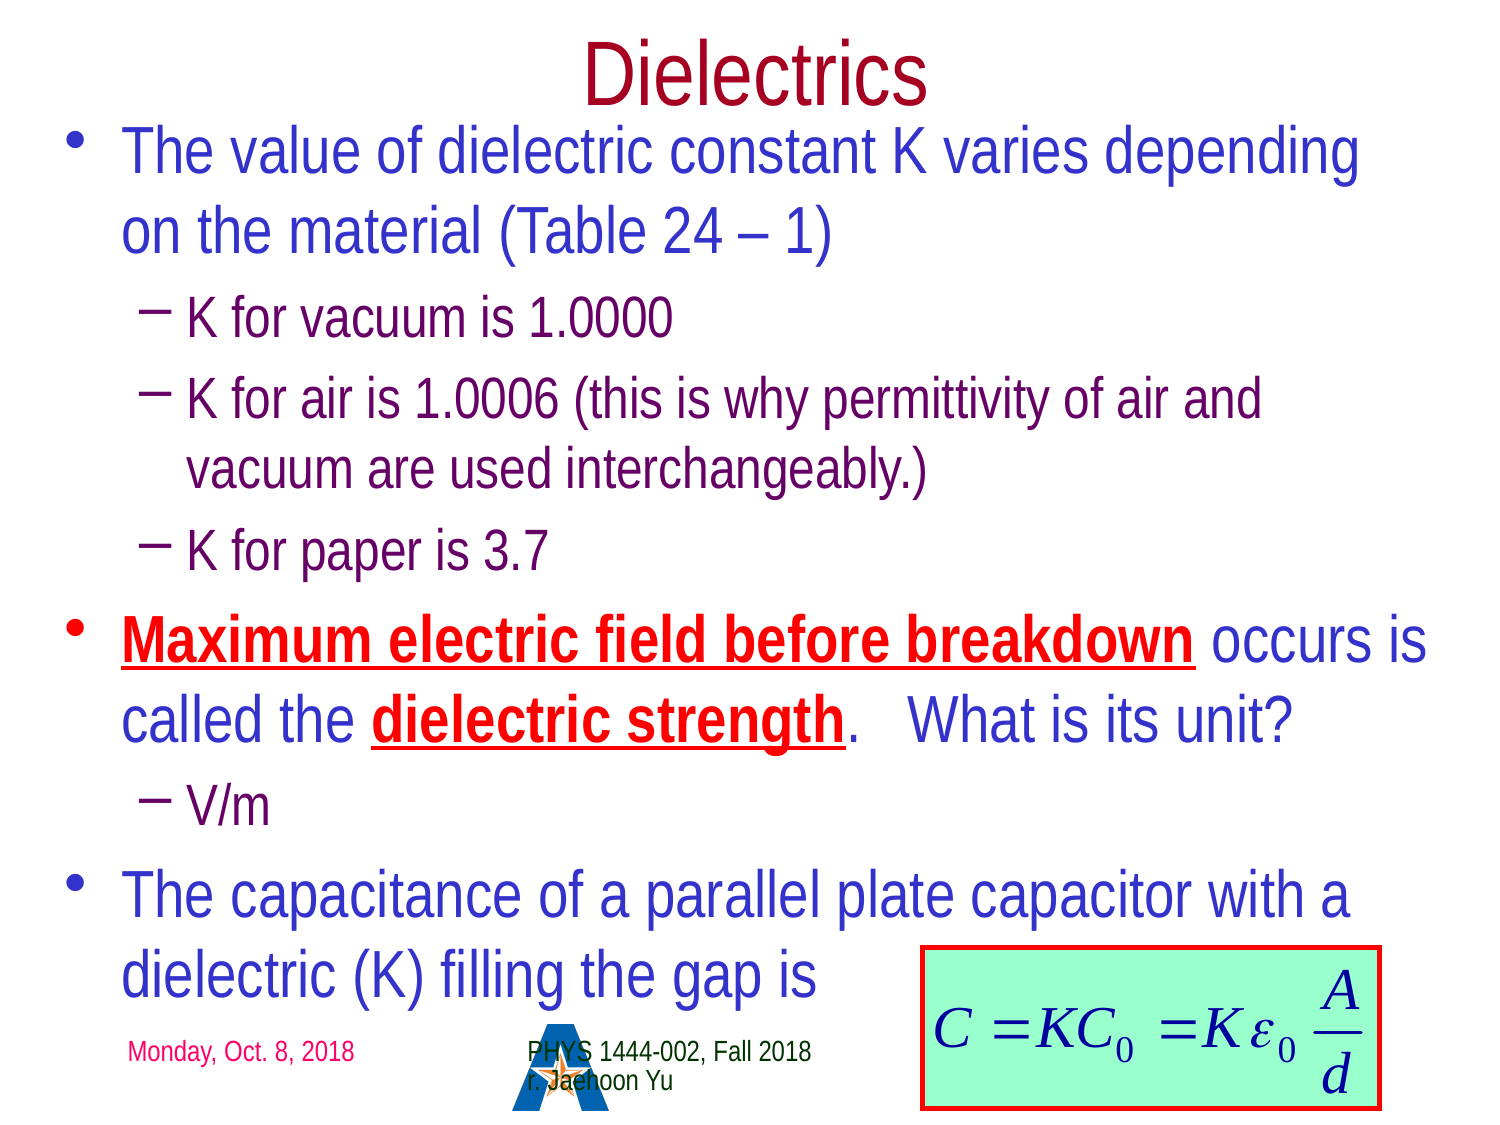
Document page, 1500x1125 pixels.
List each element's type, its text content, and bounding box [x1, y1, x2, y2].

title Dielectrics [24, 12, 1488, 126]
slide_number 12 [1382, 1024, 1388, 1101]
footer PHYS 1444-002, Fall 2018 Dr. Jaehoon Yu [512, 1024, 919, 1101]
picture [512, 1101, 609, 1111]
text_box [924, 949, 1378, 1107]
text_box The value of dielectric constant K varies depending on the material (Table 24 – 1) K for vacuum is 1.0000 K for air is 1.0006 (this is why permittivity of air and vacuum are used interchangeably.) K for paper is 3.7 Maximum electric field before breakdown occurs is called the dielectric strength. What is its unit? V/m The capacitance of a parallel plate capacitor with a dielectric (K) filling the gap is [50, 99, 1450, 950]
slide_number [112, 1024, 426, 1101]
